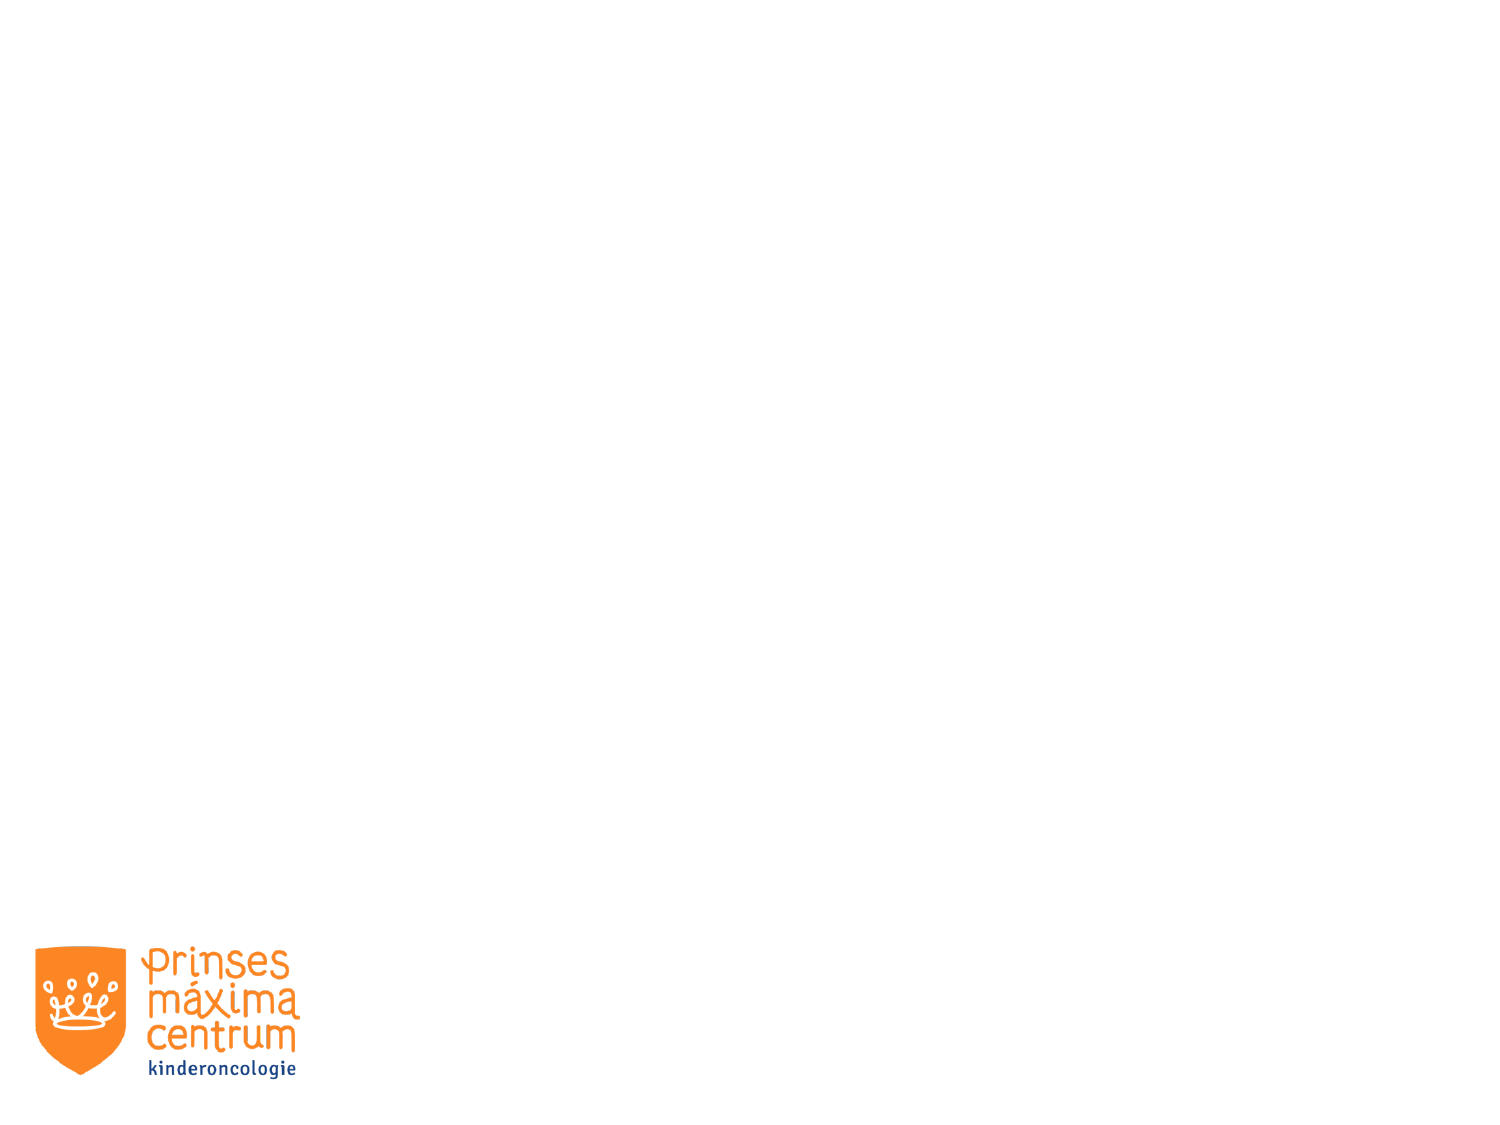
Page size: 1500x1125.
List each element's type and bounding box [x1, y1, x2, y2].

picture [29, 940, 310, 1083]
